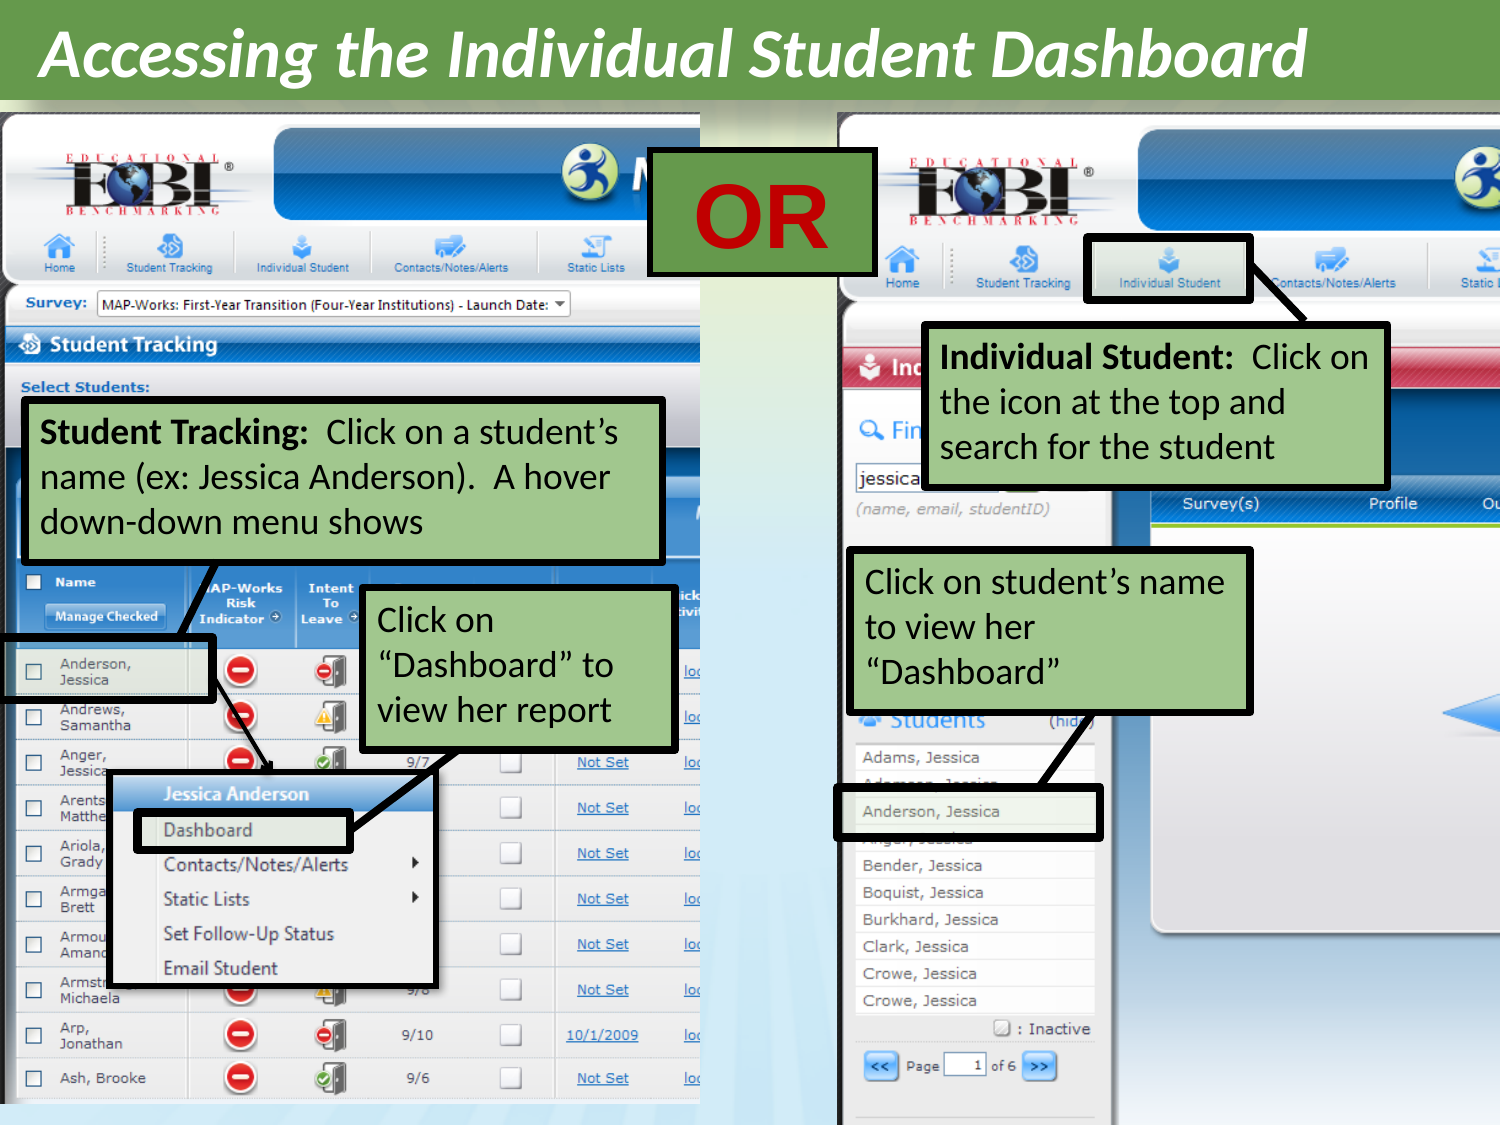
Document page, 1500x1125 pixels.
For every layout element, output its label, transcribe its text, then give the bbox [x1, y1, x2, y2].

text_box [192, 694, 293, 756]
picture [0, 100, 1500, 1125]
title Accessing the Individual Student Dashboard [24, 0, 1475, 100]
text_box OR [704, 149, 831, 275]
